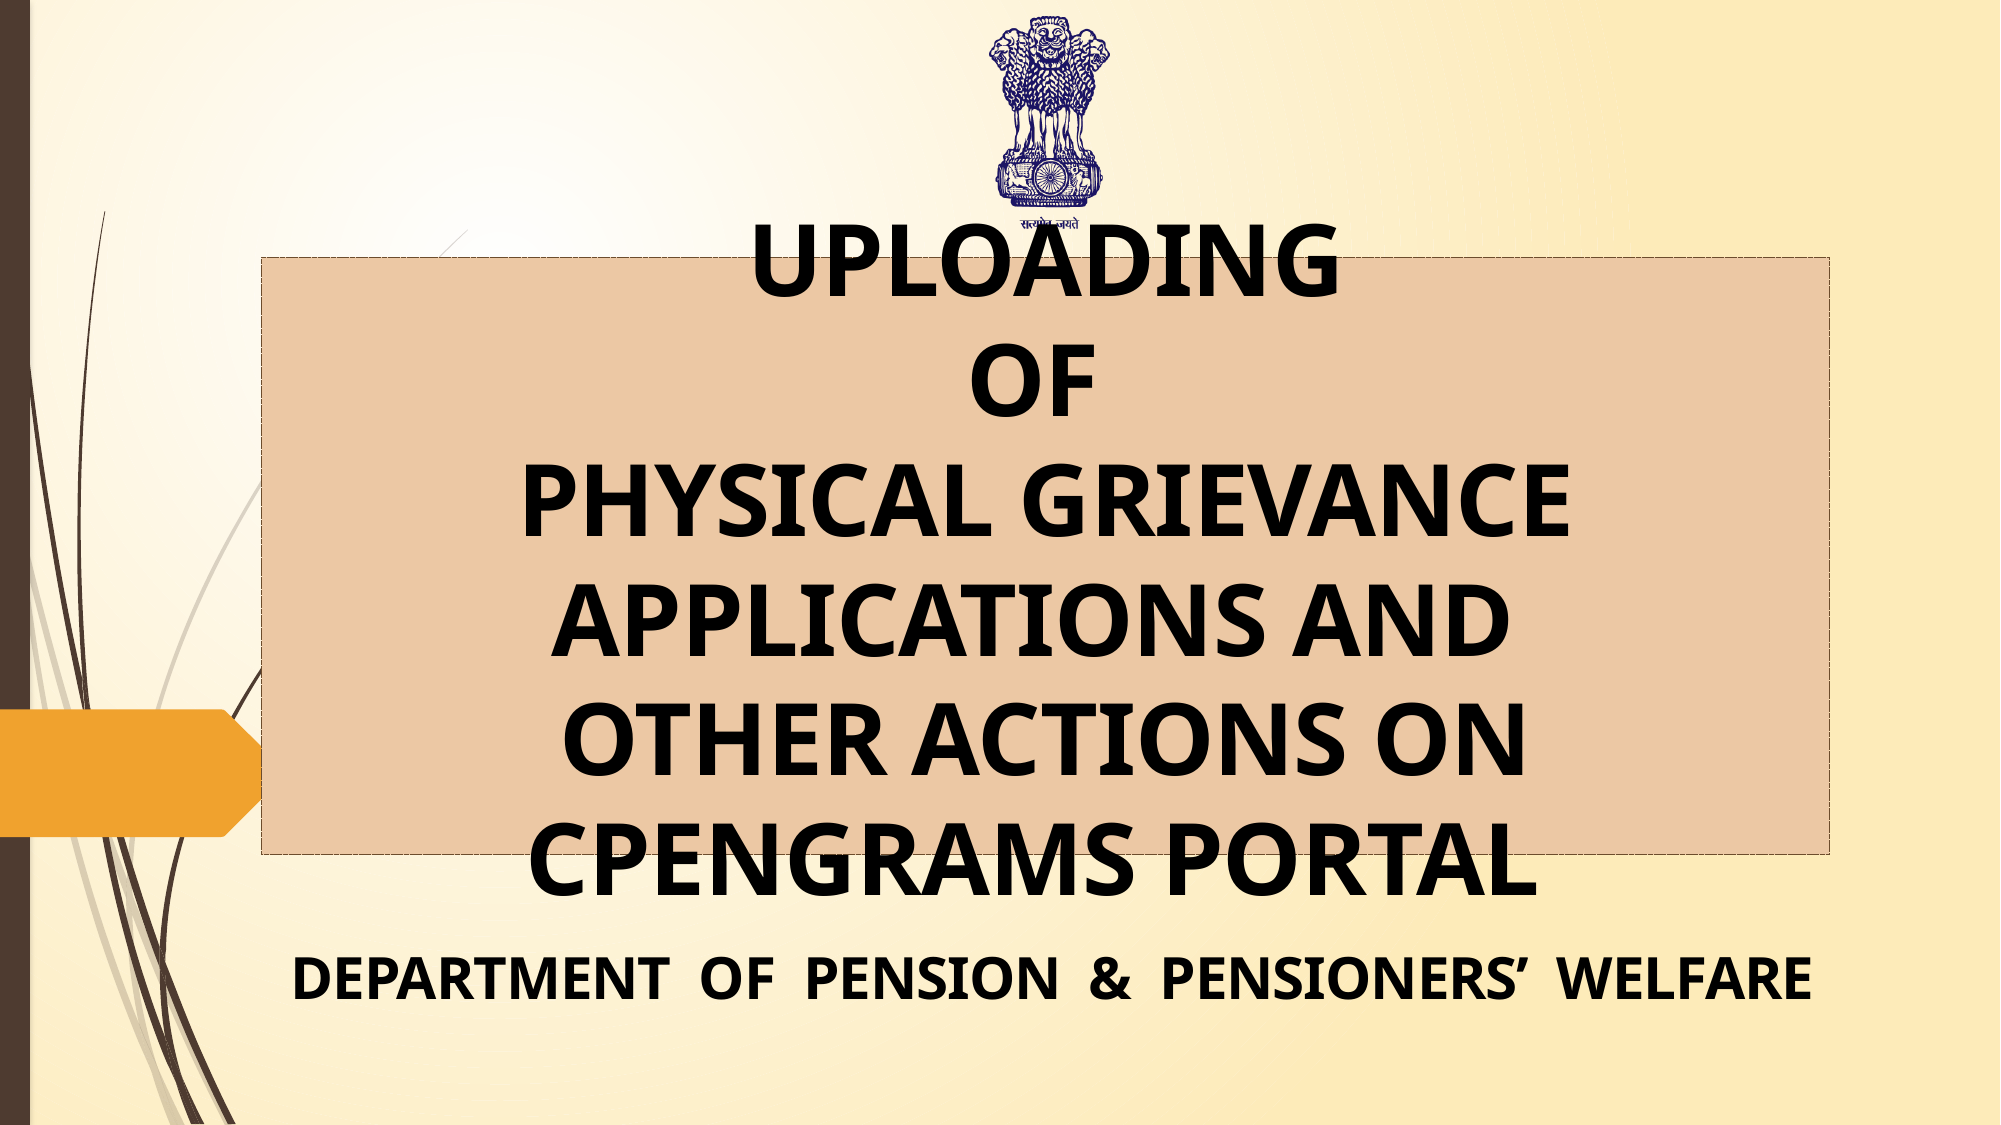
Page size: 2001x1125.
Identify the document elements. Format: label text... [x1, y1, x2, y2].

text_box Department of Pension & Pensioners’ Welfare [264, 724, 1840, 1049]
picture [946, 0, 1160, 340]
title uploading of physical grievance applications and other actions on cpengrams portal [261, 257, 1830, 855]
